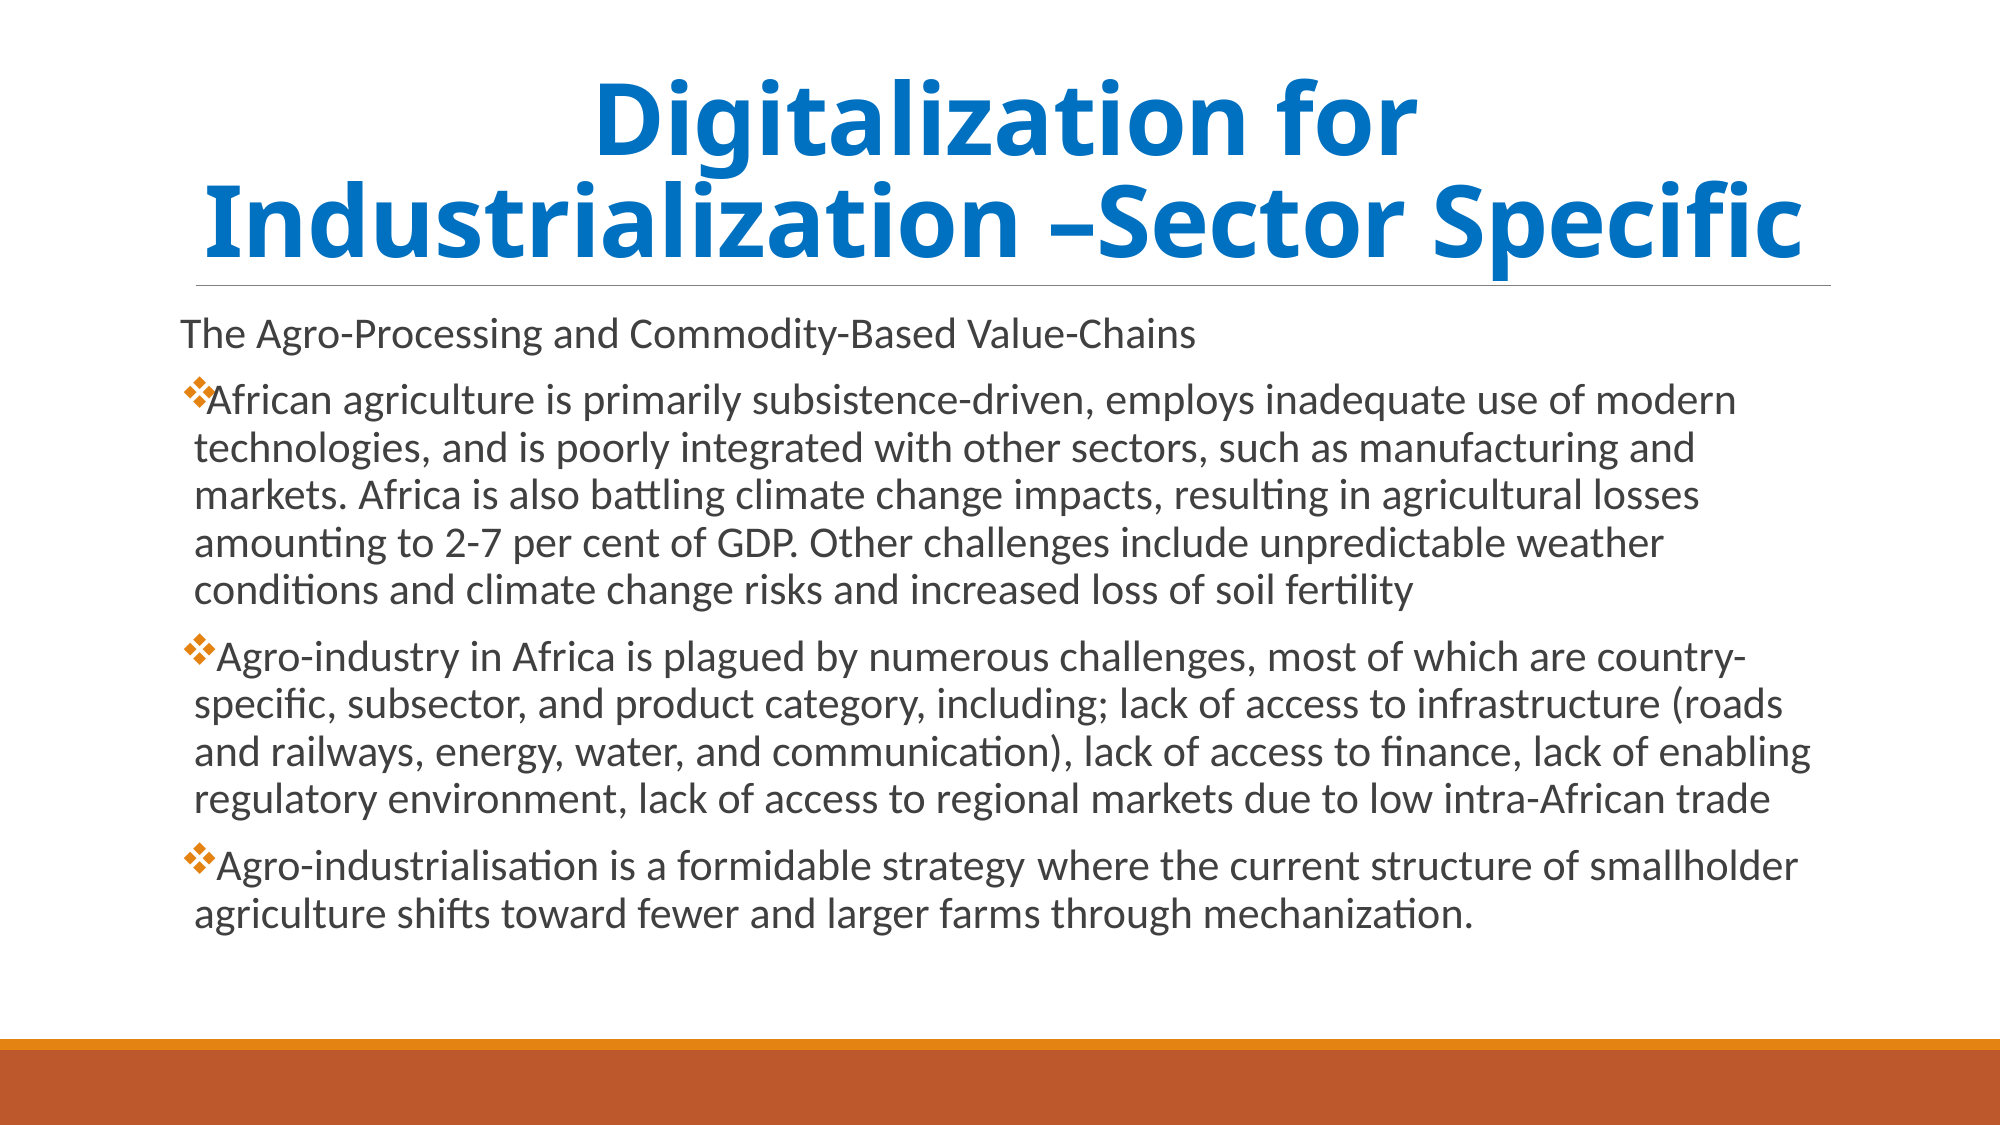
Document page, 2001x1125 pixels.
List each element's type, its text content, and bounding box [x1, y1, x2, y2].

title Digitalization for Industrialization –Sector Specific [180, 47, 1830, 285]
list The Agro-Processing and Commodity-Based Value-Chains African agriculture is primarily subsistence-driven, employs inadequate use of modern technologies, and is poorly integrated with other sectors, such as manufacturing and markets. Africa is also battling climate change impacts, resulting in agricultural losses amounting to 2-7 per cent of GDP. Other challenges include unpredictable weather conditions and climate change risks and increased loss of soil fertility Agro-industry in Africa is plagued by numerous challenges, most of which are country-specific, subsector, and product category, including; lack of access to infrastructure (roads and railways, energy, water, and communication), lack of access to finance, lack of enabling regulatory environment, lack of access to regional markets due to low intra-African trade Agro-industrialisation is a formidable strategy where the current structure of smallholder agriculture shifts toward fewer and larger farms through mechanization. [180, 302, 1830, 963]
